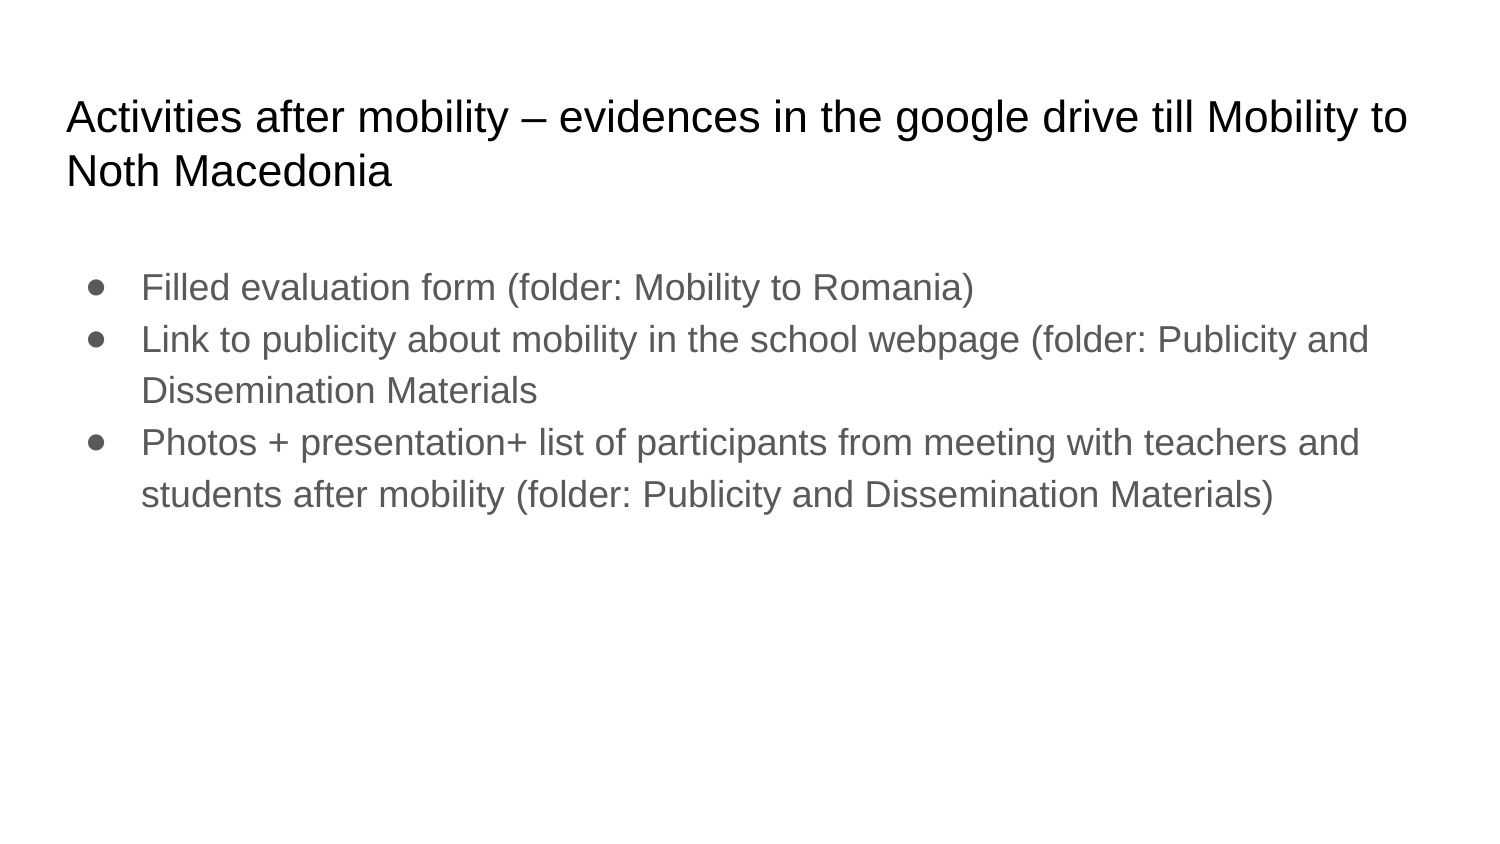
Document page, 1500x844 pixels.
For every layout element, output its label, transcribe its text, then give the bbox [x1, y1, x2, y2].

title Activities after mobility – evidences in the google drive till Mobility to Noth Macedonia [51, 72, 1449, 211]
list Filled evaluation form (folder: Mobility to Romania) Link to publicity about mobility in the school webpage (folder: Publicity and Dissemination Materials Photos + presentation+ list of participants from meeting with teachers and students after mobility (folder: Publicity and Dissemination Materials) [51, 241, 1449, 750]
